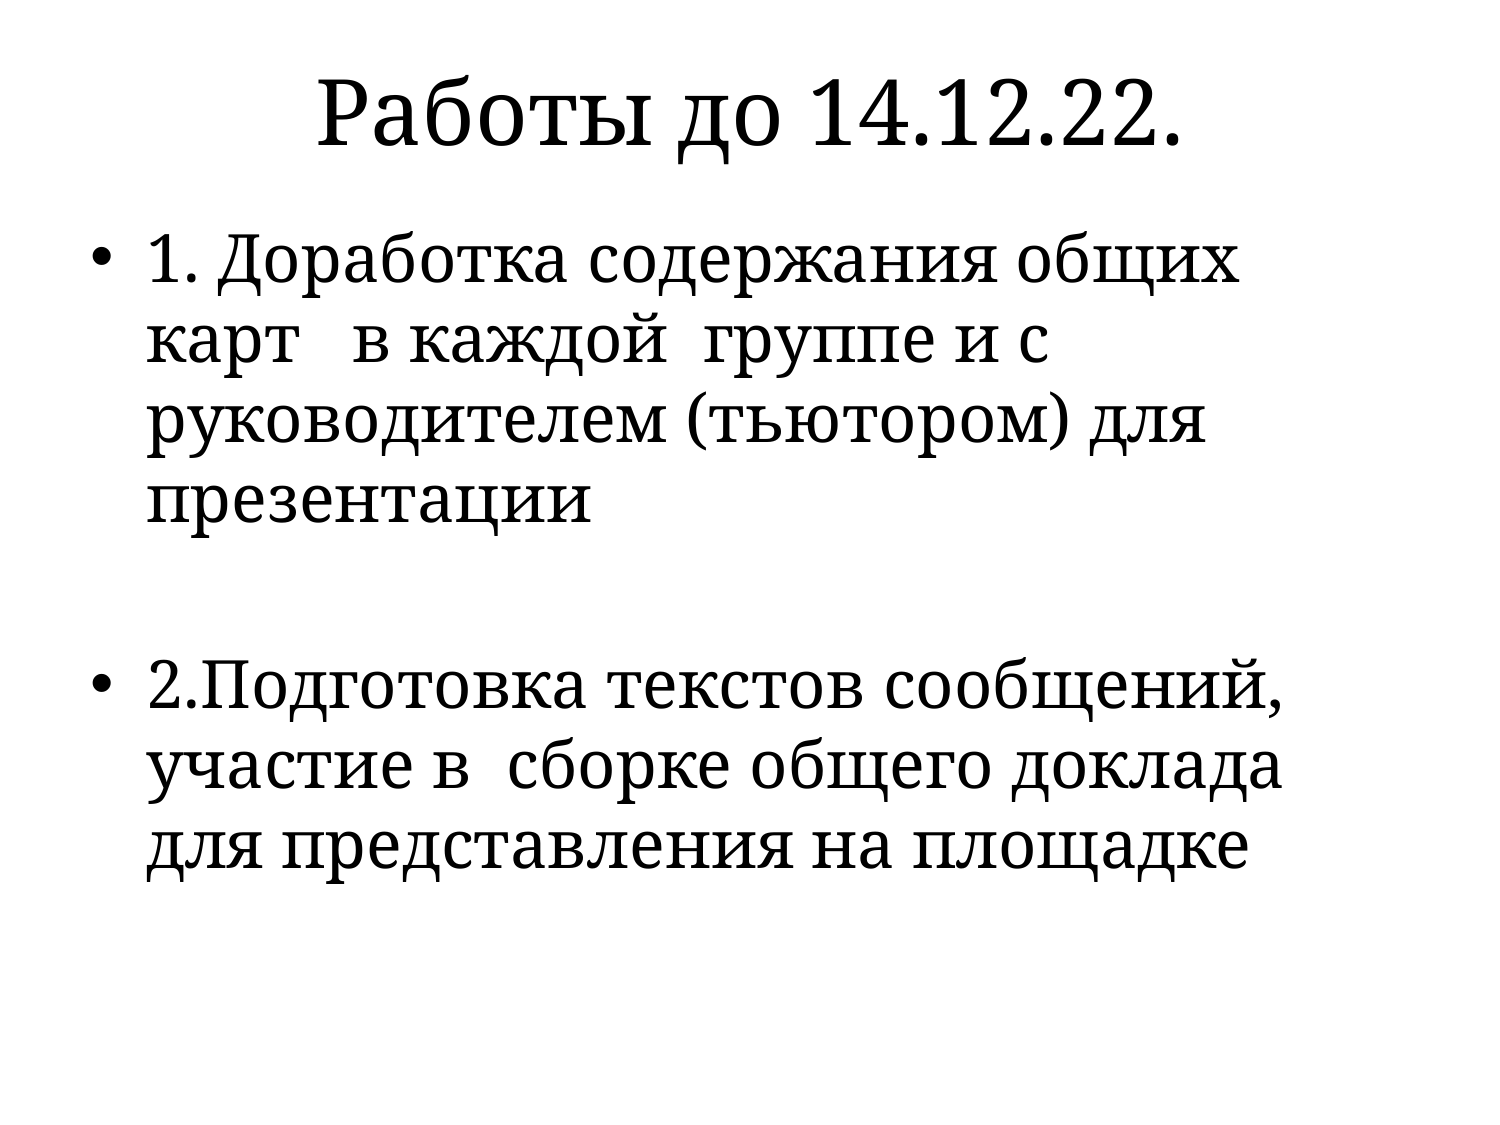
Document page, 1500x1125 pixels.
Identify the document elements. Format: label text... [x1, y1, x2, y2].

list 1. Доработка содержания общих карт в каждой группе и с руководителем (тьютором) для презентации 2.Подготовка текстов сообщений, участие в сборке общего доклада для представления на площадке [75, 208, 1425, 1005]
title Работы до 14.12.22. [75, 45, 1425, 173]
